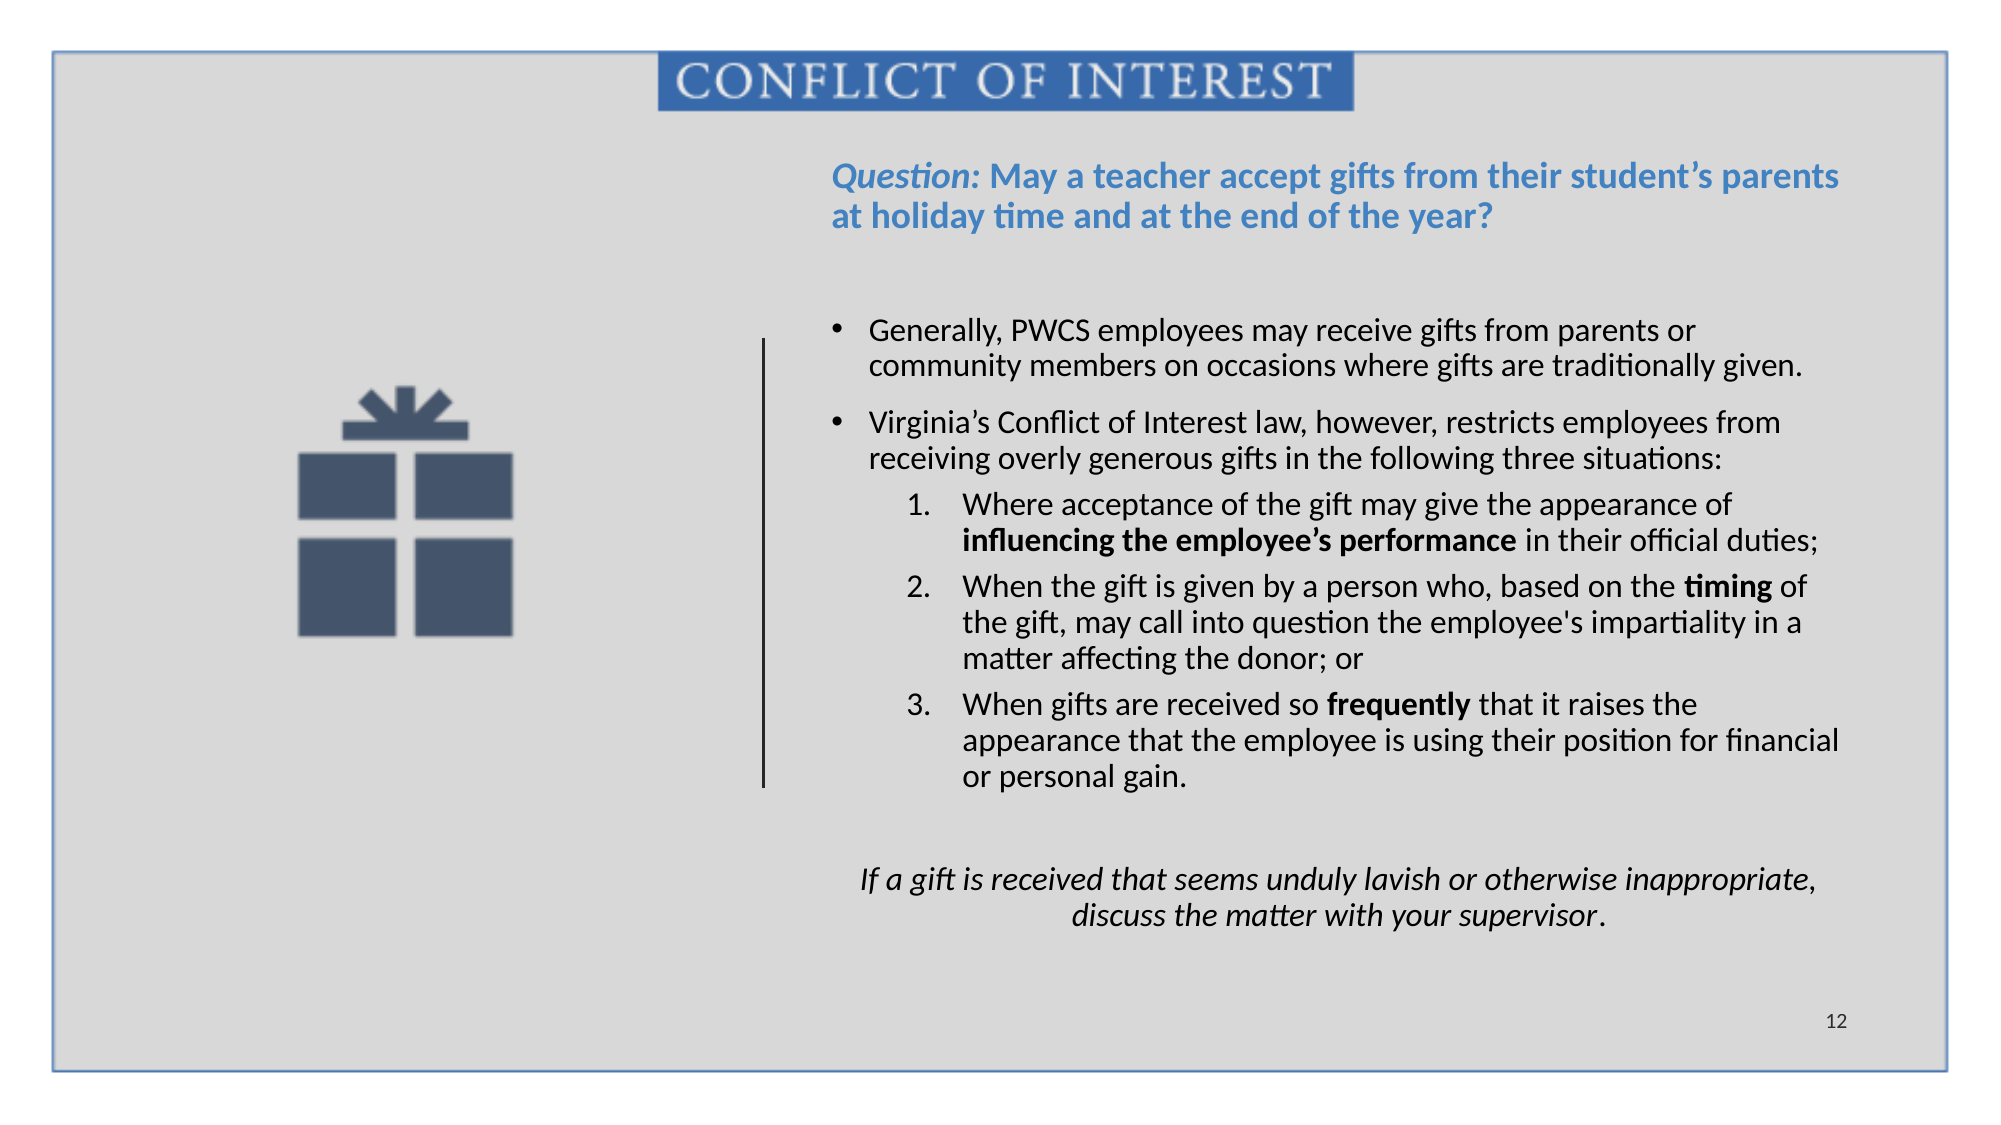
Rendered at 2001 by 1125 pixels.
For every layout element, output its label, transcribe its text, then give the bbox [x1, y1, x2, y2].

slide_number 12 [1734, 989, 1863, 1050]
text_box [52, 51, 1948, 1073]
picture [0, 0, 2001, 1125]
list Question: May a teacher accept gifts from their student’s parents at holiday time and at the end of the year? Generally, PWCS employees may receive gifts from parents or community members on occasions where gifts are traditionally given. Virginia’s Conflict of Interest law, however, restricts employees from receiving overly generous gifts in the following three situations: 1. Where acceptance of the gift may give the appearance of influencing the employee’s performance in their official duties; 2. When the gift is given by a person who, based on the timing of the gift, may call into question the employee's impartiality in a matter affecting the donor; or When gifts are received so frequently that it raises the appearance that the employee is using their position for financial or personal gain. If a gift is received that seems unduly lavish or otherwise inappropriate, discuss the matter with your supervisor. [816, 87, 1863, 1002]
